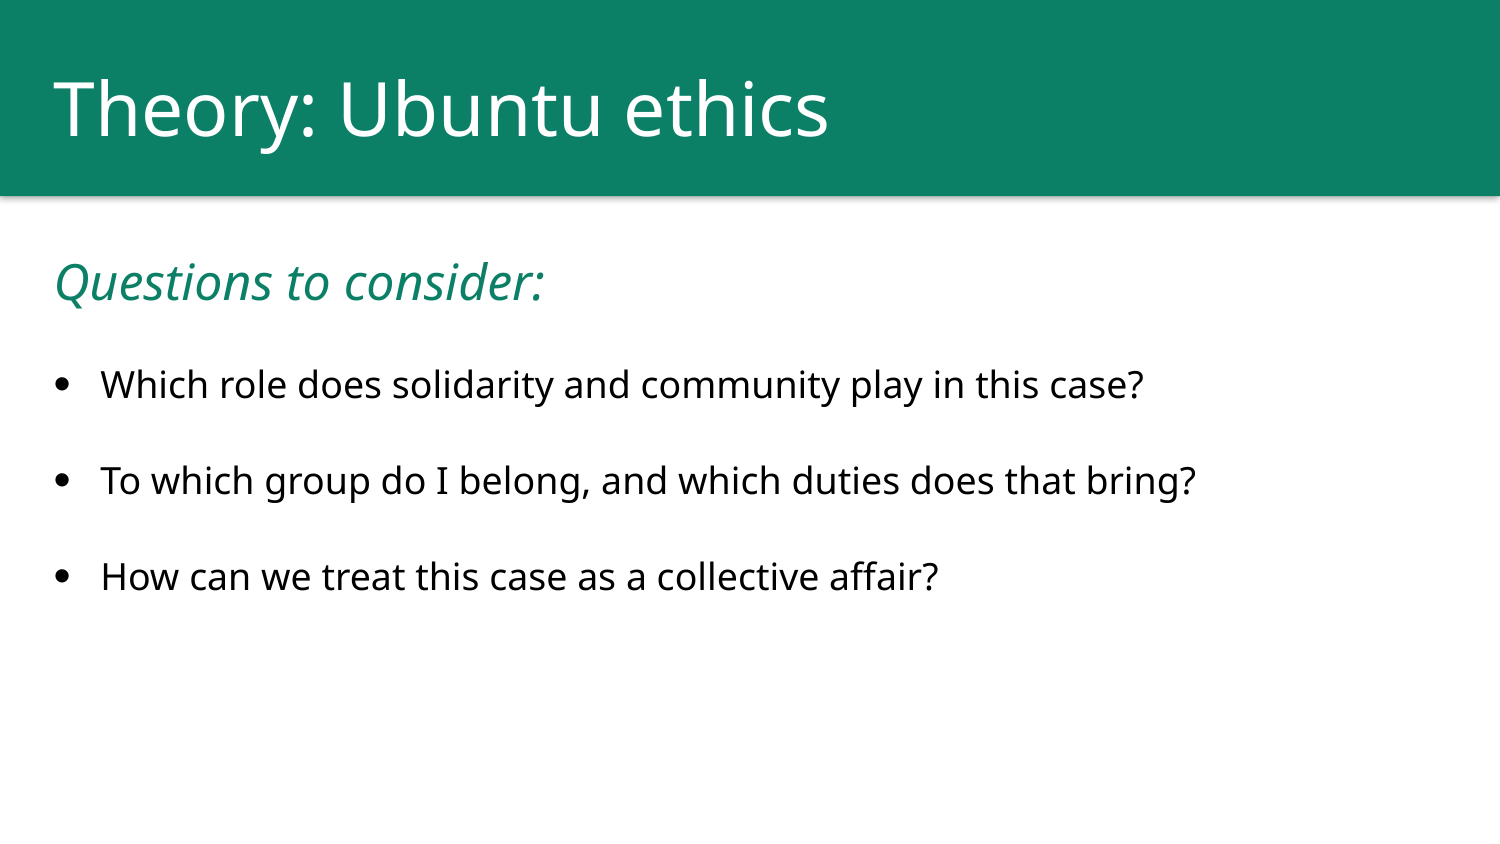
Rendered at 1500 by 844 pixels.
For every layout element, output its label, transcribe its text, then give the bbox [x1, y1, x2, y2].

text_box [0, 0, 1500, 197]
text_box Theory: Ubuntu ethics [53, 34, 1394, 130]
text_box Questions to consider: Which role does solidarity and community play in this case? To which group do I belong, and which duties does that bring? How can we treat this case as a collective affair? [53, 262, 1394, 684]
